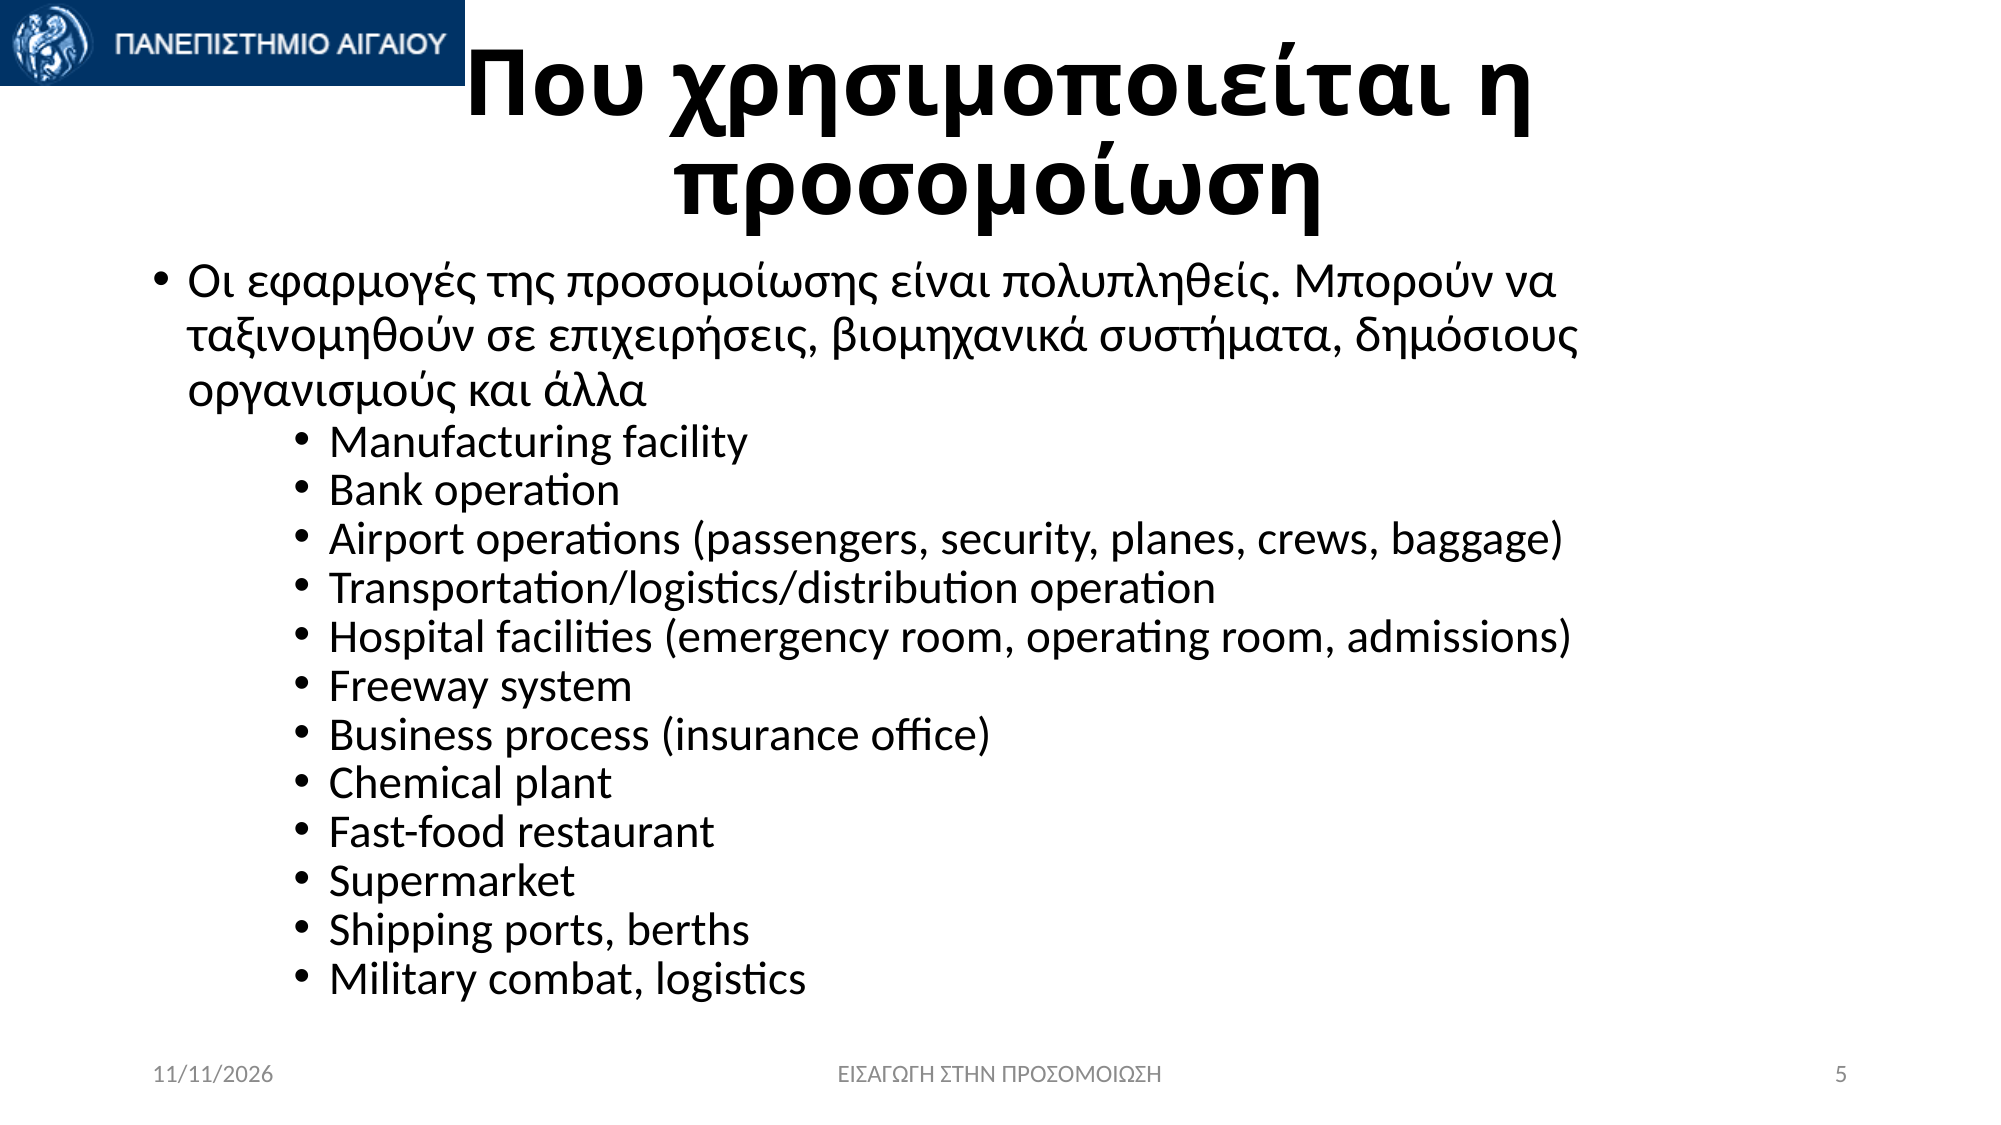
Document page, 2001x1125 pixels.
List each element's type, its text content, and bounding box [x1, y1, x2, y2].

footer ΕΙΣΑΓΩΓΗ ΣΤΗΝ ΠΡΟΣΟΜΟΙΩΣΗ [662, 1042, 1338, 1103]
picture [0, 0, 465, 86]
list Οι εφαρμογές της προσομοίωσης είναι πολυπληθείς. Μπορούν να ταξινομηθούν σε επιχειρήσεις, βιομηχανικά συστήματα, δημόσιους οργανισμούς και άλλα Manufacturing facility Bank operation Airport operations (passengers, security, planes, crews, baggage) Transportation/logistics/distribution operation Hospital facilities (emergency room, operating room, admissions) Freeway system Business process (insurance office) Chemical plant Fast-food restaurant Supermarket Shipping ports, berths Military combat, logistics [137, 245, 1863, 1014]
title Που χρησιμοποιείται η προσομοίωση [137, 59, 1863, 211]
slide_number 5 [1412, 1042, 1863, 1103]
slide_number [137, 1042, 588, 1103]
